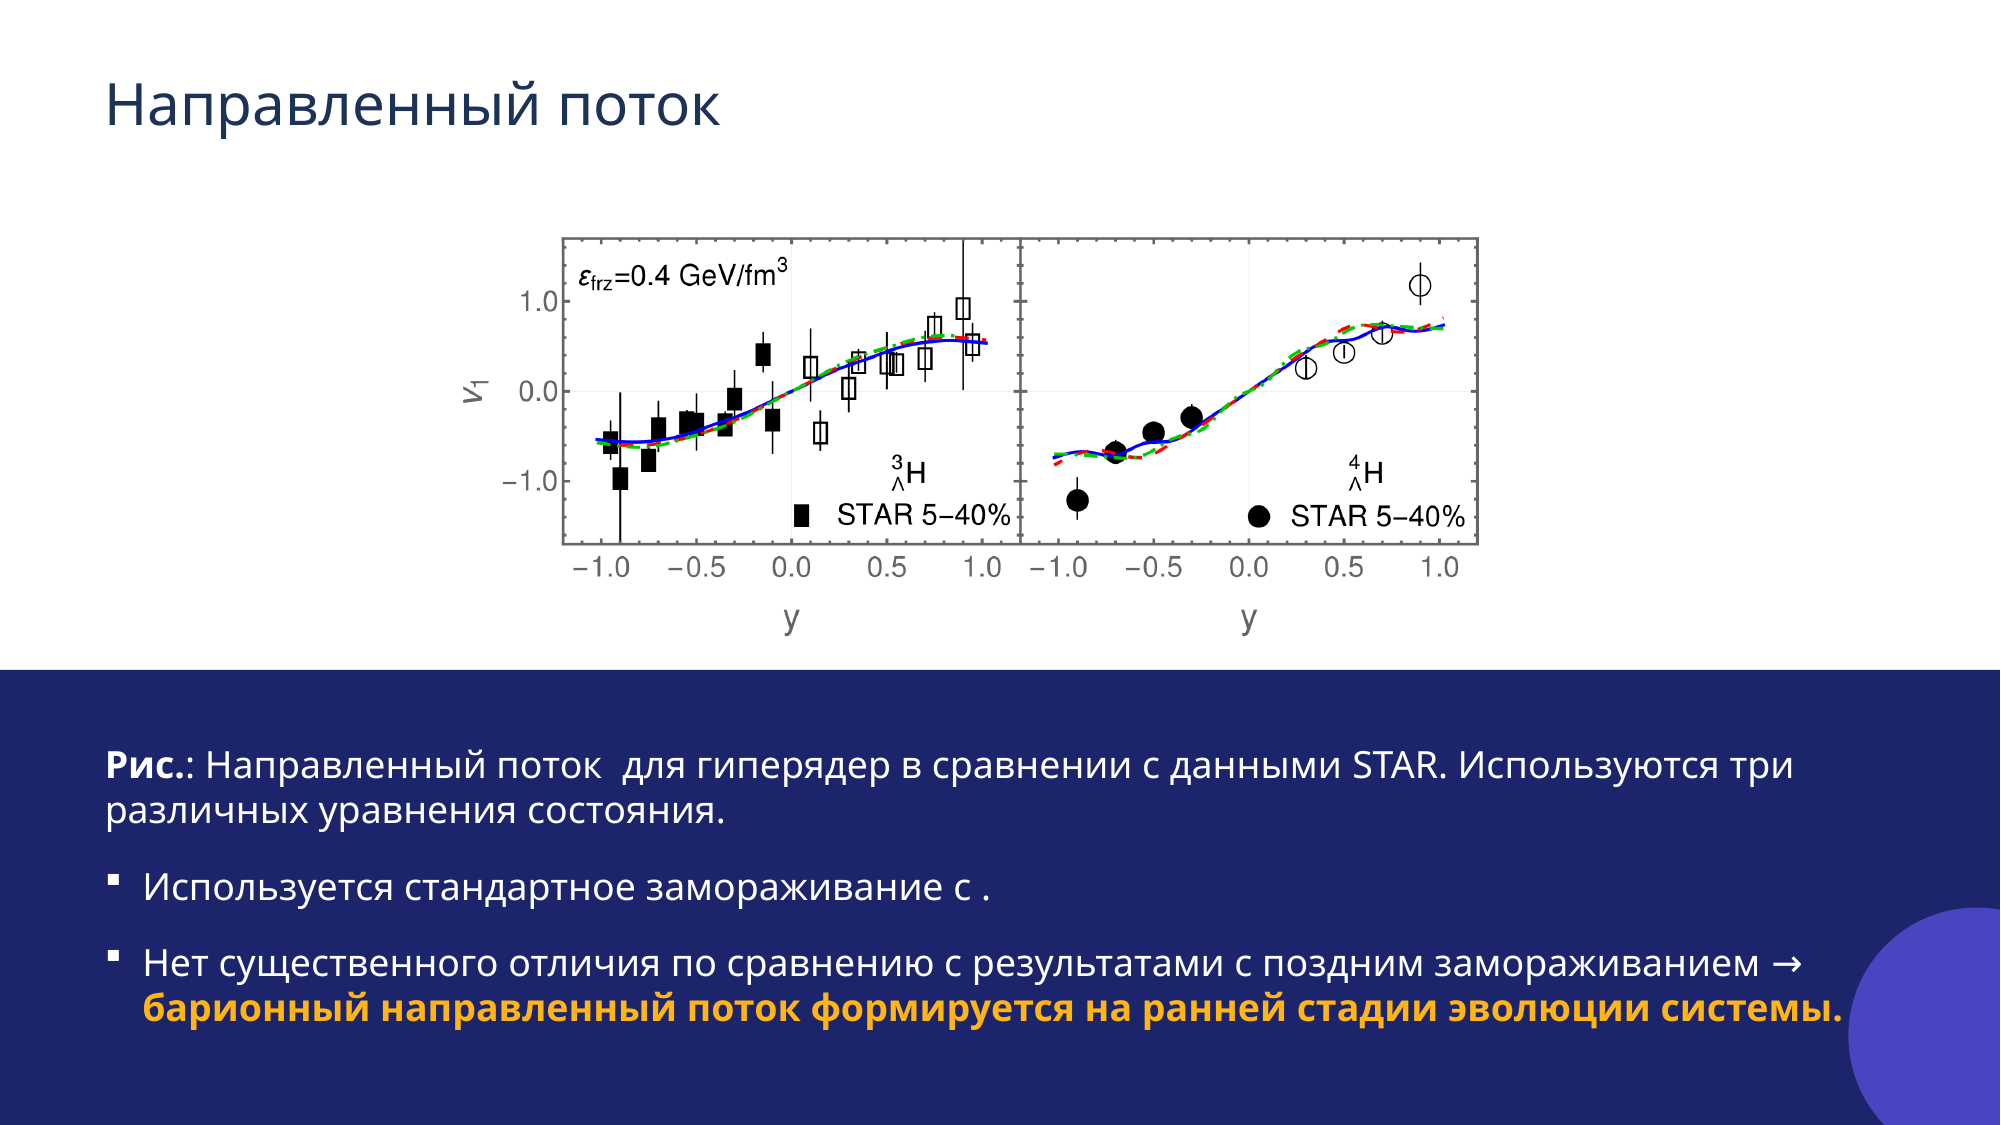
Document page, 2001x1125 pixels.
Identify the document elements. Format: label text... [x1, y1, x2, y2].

text_box Рис.: Направленный поток для гиперядер в сравнении с данными STAR. Используются три различных уравнения состояния. Используется стандартное замораживание с . Нет существенного отличия по сравнению с результатами с поздним замораживанием → барионный направленный поток формируется на ранней стадии эволюции системы. [90, 733, 1933, 1082]
picture [458, 229, 1484, 642]
text_box [0, 669, 2000, 1125]
text_box Направленный поток [90, 59, 1100, 145]
text_box [1856, 907, 2000, 1125]
